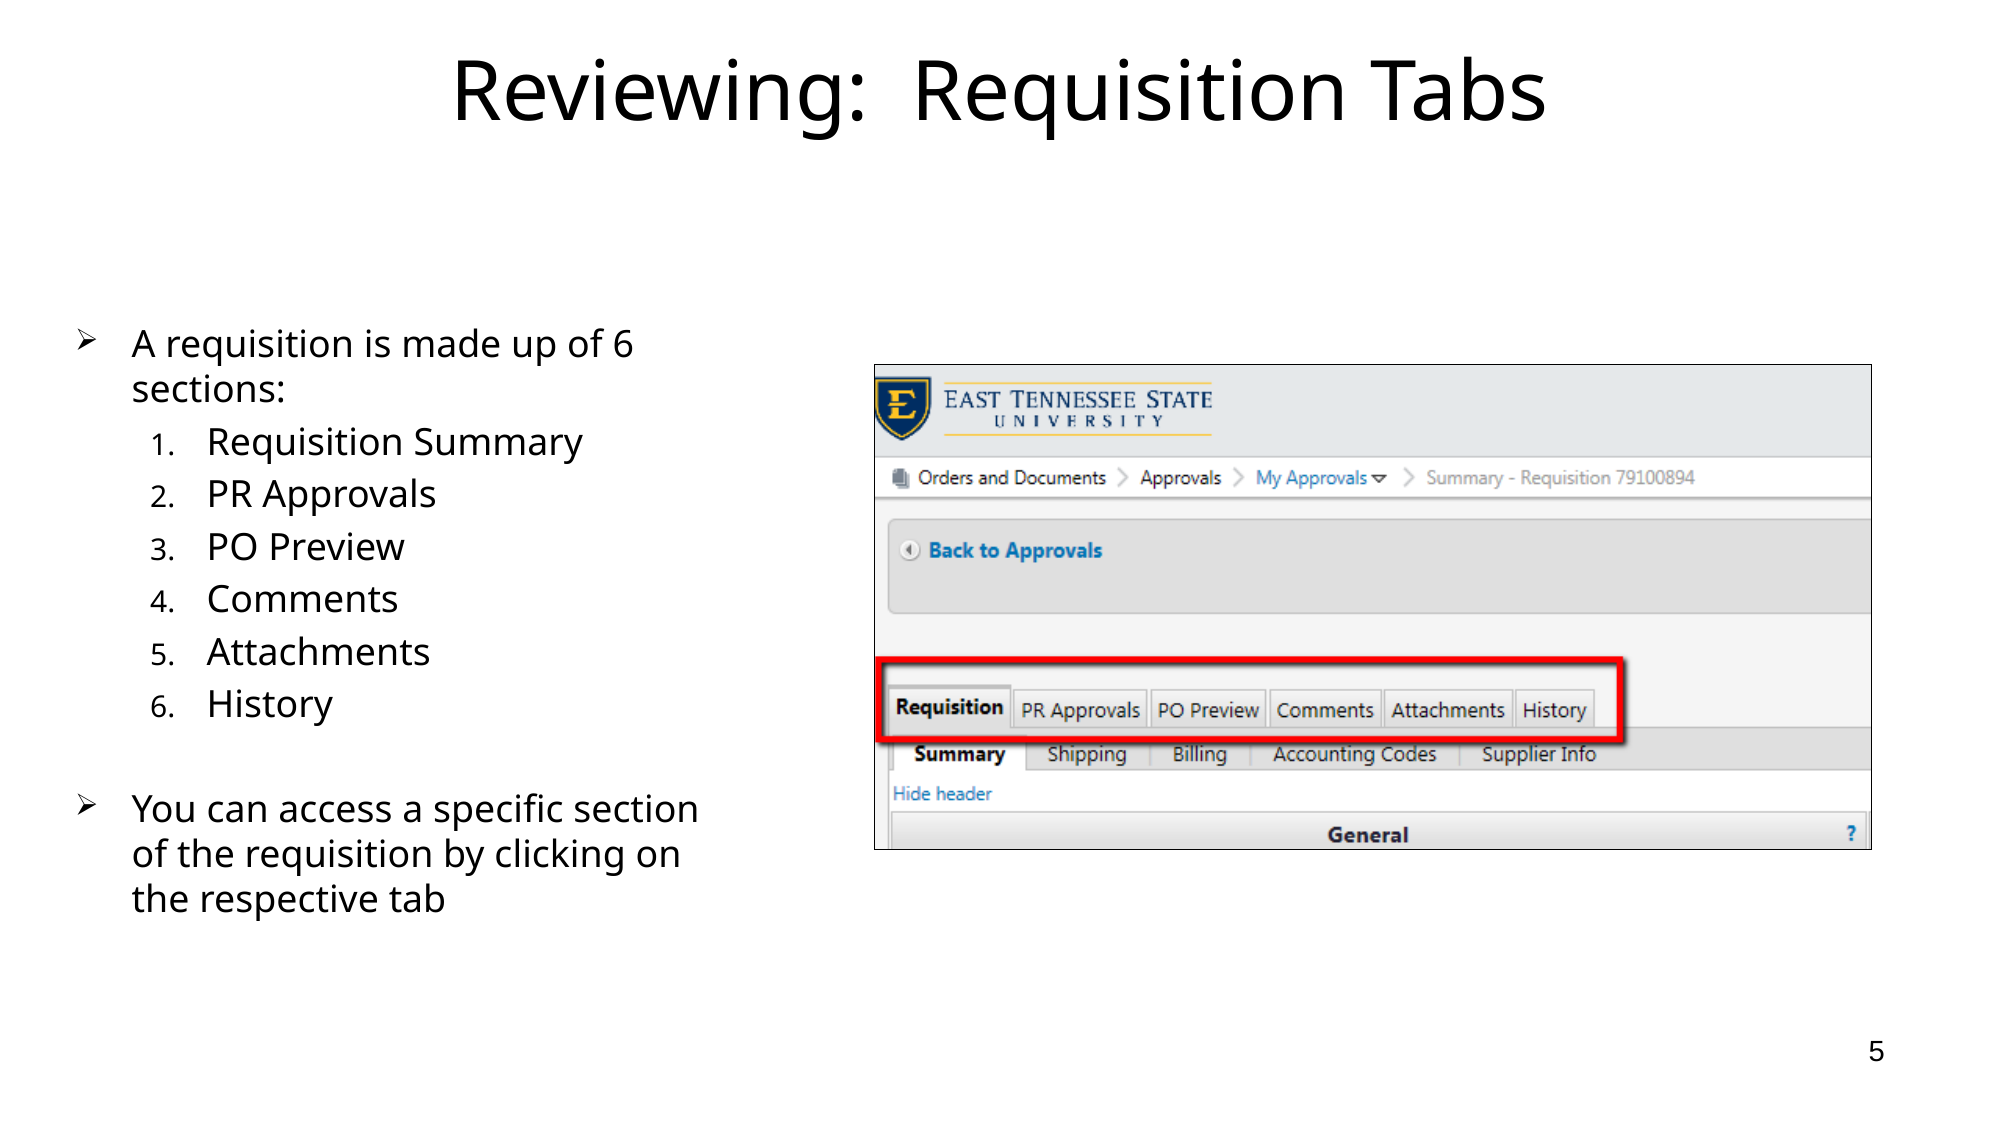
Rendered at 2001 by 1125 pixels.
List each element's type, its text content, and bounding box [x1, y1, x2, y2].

text_box A requisition is made up of 6 sections: Requisition Summary PR Approvals PO Preview Comments Attachments History You can access a specific section of the requisition by clicking on the respective tab [60, 312, 750, 928]
text_box Reviewing: Requisition Tabs [99, 29, 1900, 161]
slide_number 5 [1433, 1024, 1900, 1103]
picture [873, 364, 1872, 850]
